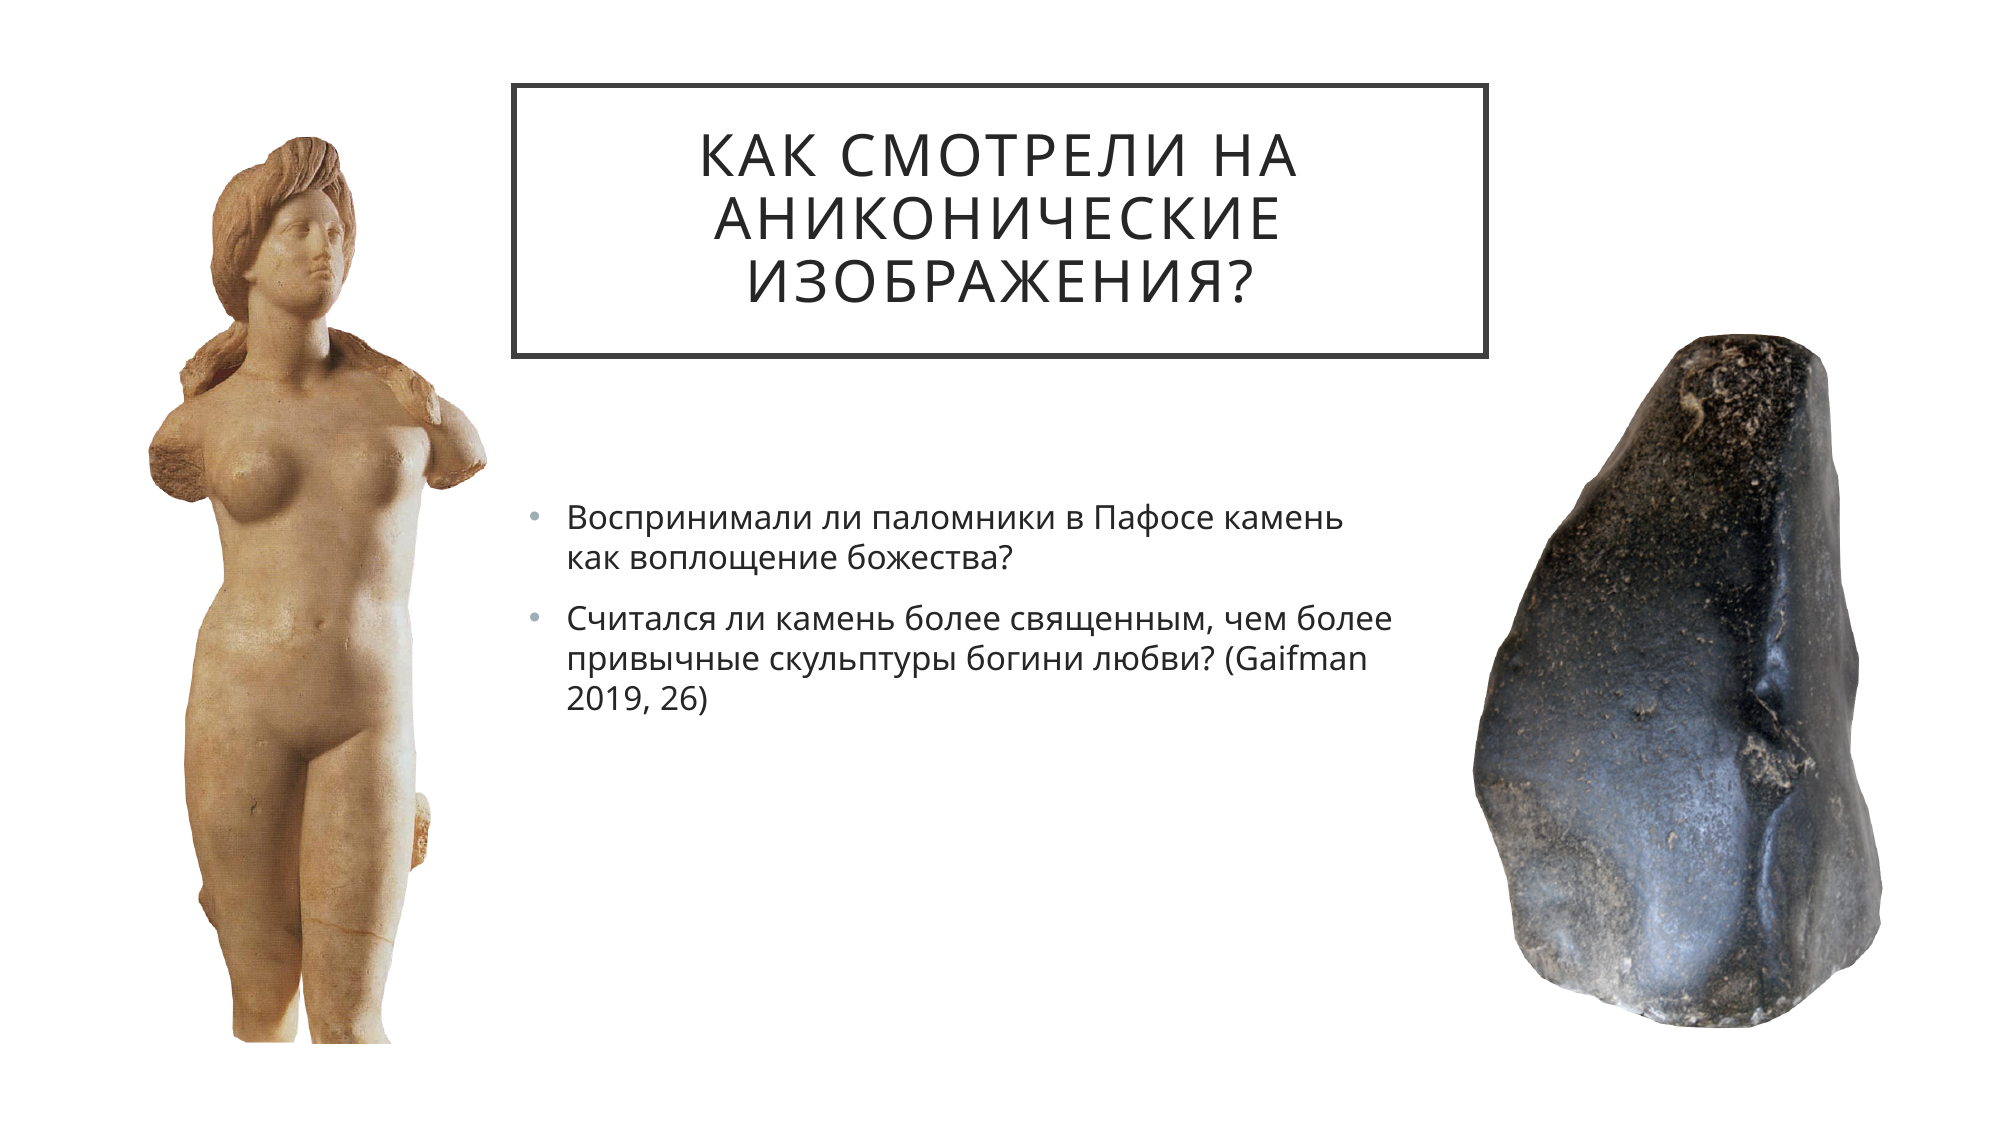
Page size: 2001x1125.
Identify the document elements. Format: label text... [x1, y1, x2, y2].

picture [96, 126, 557, 1044]
text_box Воспринимали ли паломники в Пафосе камень как воплощение божества? Считалcя ли камень более священным, чем более привычные скульптуры богини любви? (Gaifman 2019, 26) [557, 489, 1419, 998]
title Как смотрели на аниконические изображения? [511, 83, 1489, 359]
picture [1442, 317, 1950, 1040]
